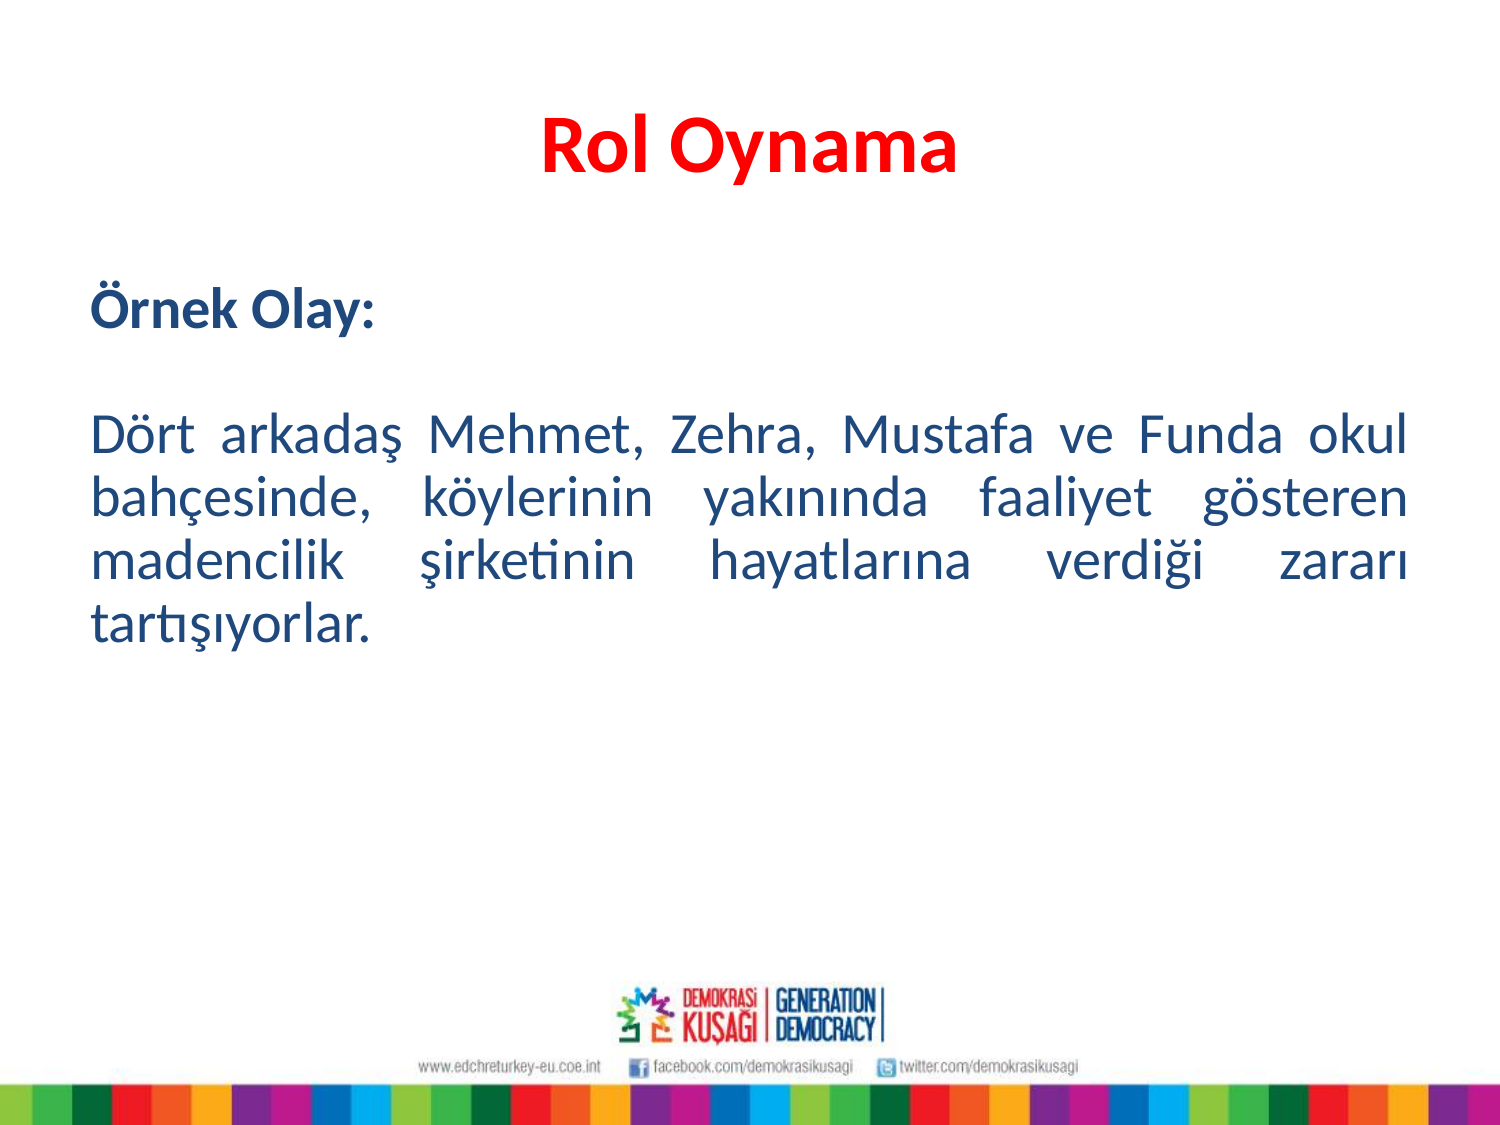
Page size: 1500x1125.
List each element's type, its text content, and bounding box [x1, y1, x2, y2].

title Rol Oynama [74, 44, 1426, 233]
list Örnek Olay: Dört arkadaş Mehmet, Zehra, Mustafa ve Funda okul bahçesinde, köylerinin yakınında faaliyet gösteren madencilik şirketinin hayatlarına verdiği zararı tartışıyorlar. [74, 262, 1426, 971]
picture [0, 0, 1500, 1125]
